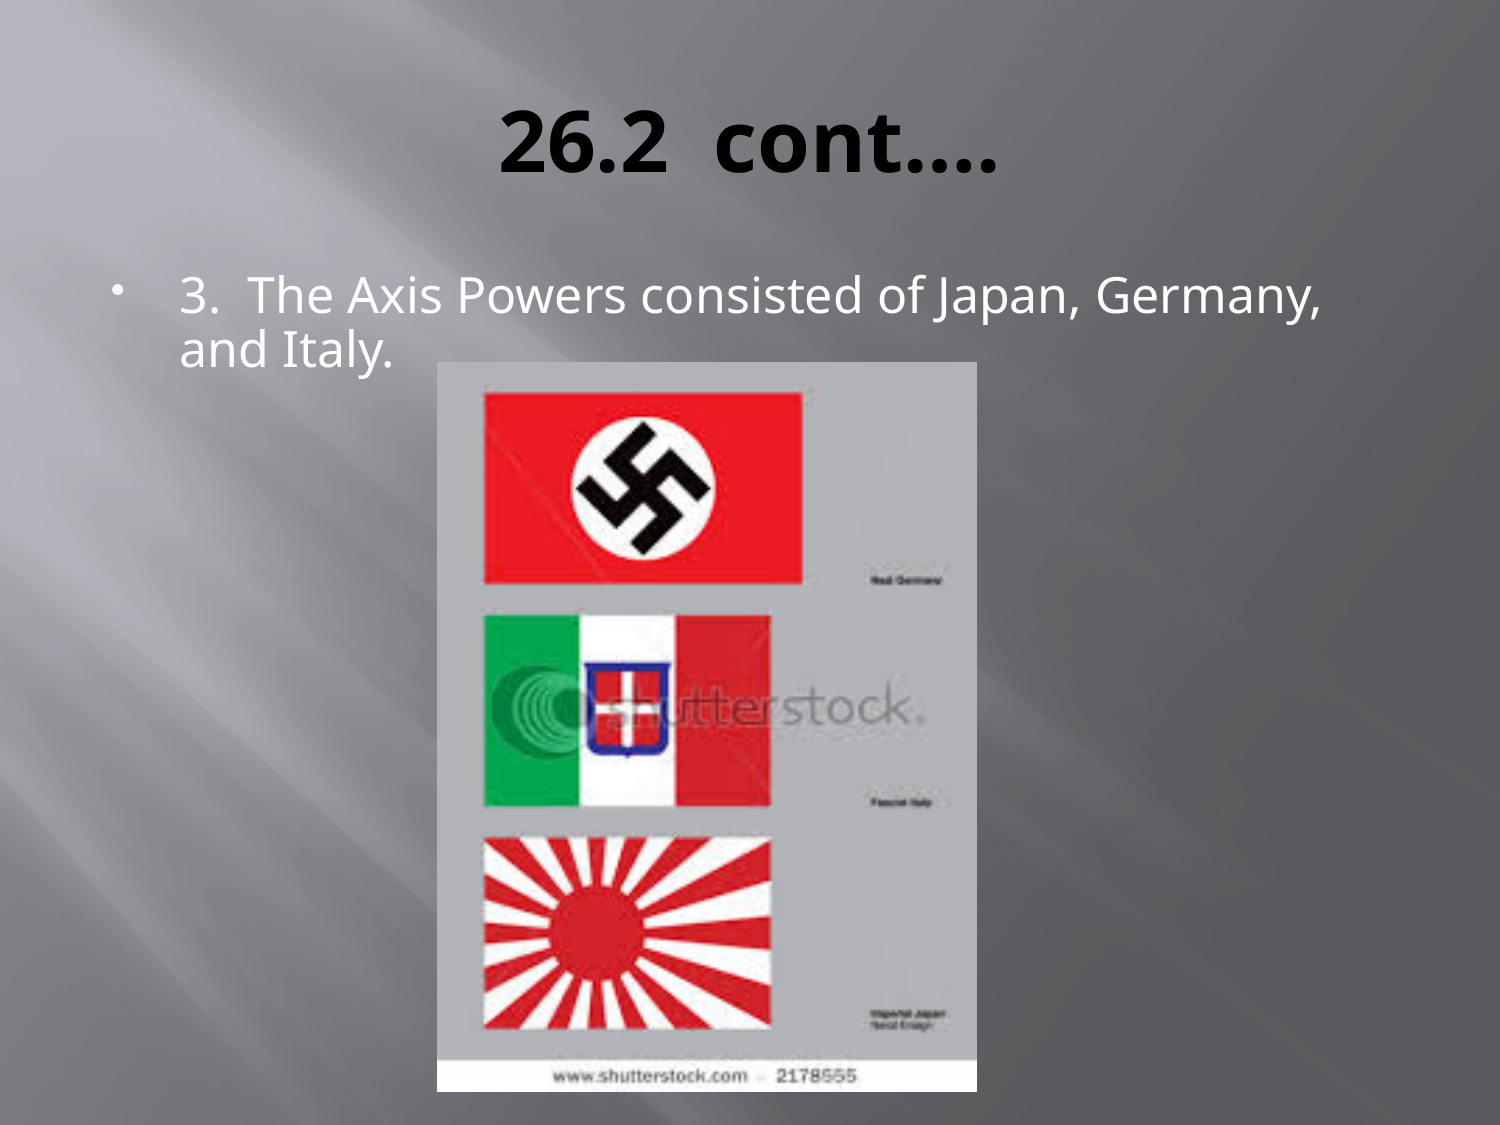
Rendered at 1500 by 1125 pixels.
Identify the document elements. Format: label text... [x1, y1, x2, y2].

list 3. The Axis Powers consisted of Japan, Germany, and Italy. [75, 262, 1425, 1035]
title 26.2 cont…. [75, 45, 1425, 233]
picture [437, 362, 977, 1092]
